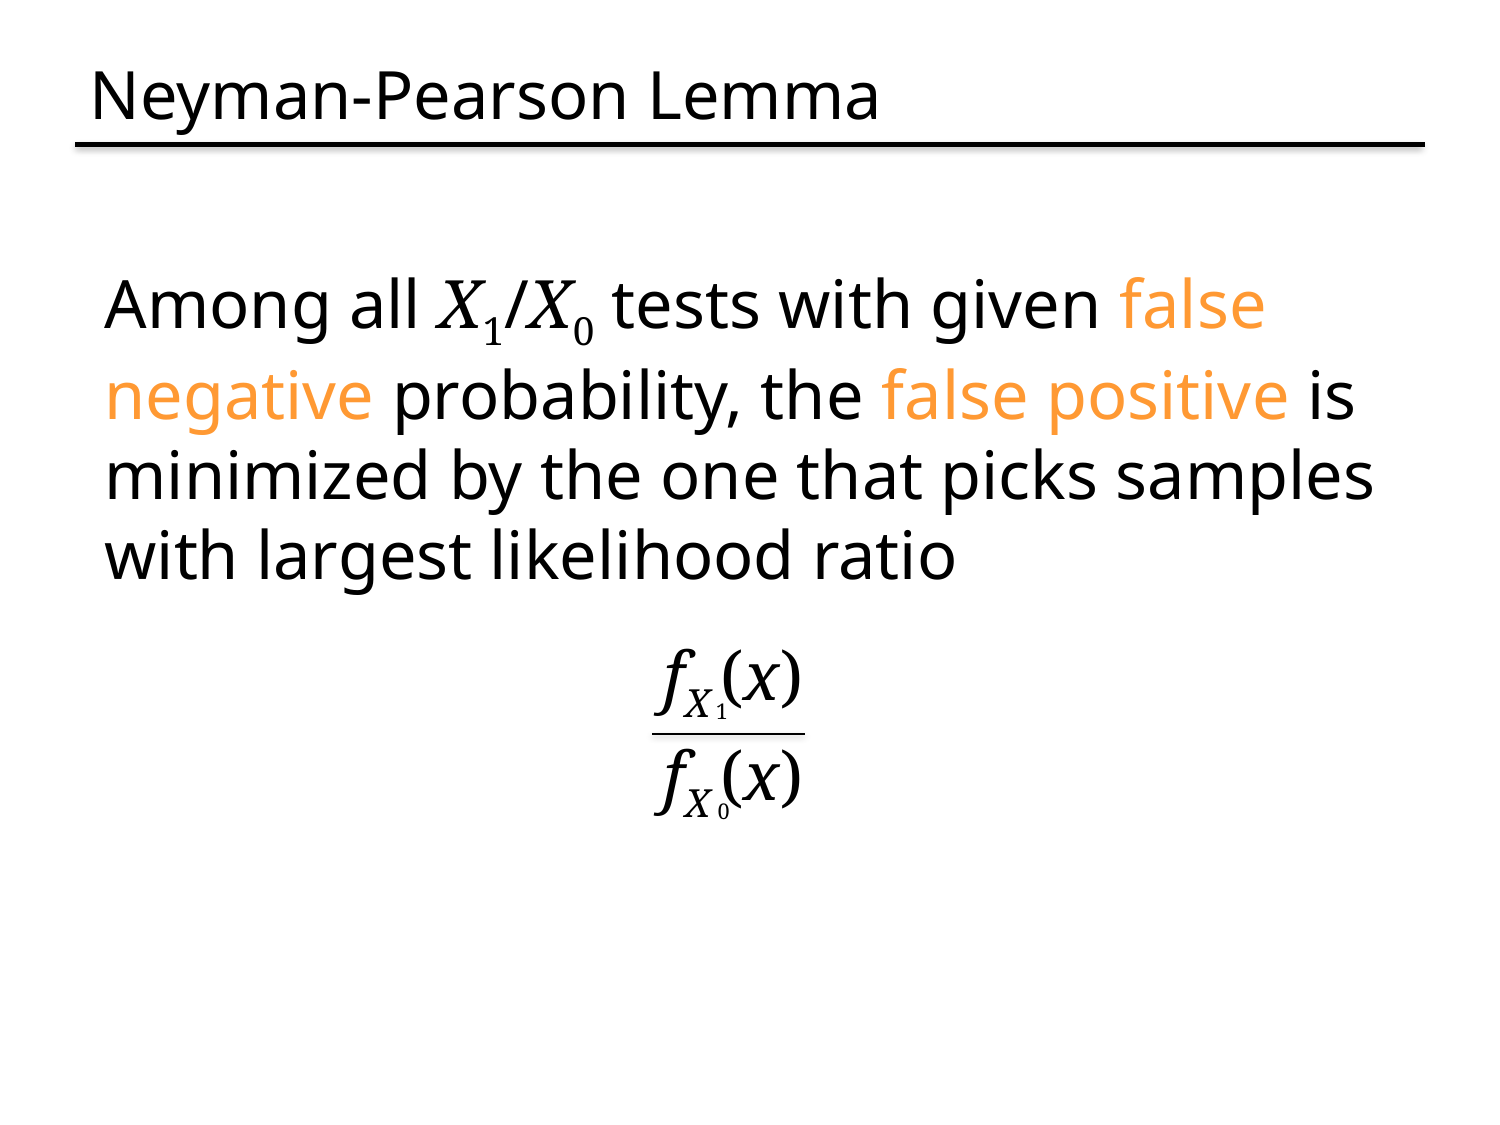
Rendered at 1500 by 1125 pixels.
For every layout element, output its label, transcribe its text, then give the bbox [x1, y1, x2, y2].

text_box fX (x) [649, 626, 818, 726]
text_box fX (x) [649, 726, 818, 833]
text_box Among all X1/X0 tests with given false negative probability, the false positive is minimized by the one that picks samples with largest likelihood ratio [89, 254, 1426, 600]
text_box 1 [701, 665, 743, 732]
text_box 0 [702, 765, 745, 832]
title Neyman-Pearson Lemma [75, 45, 1425, 145]
